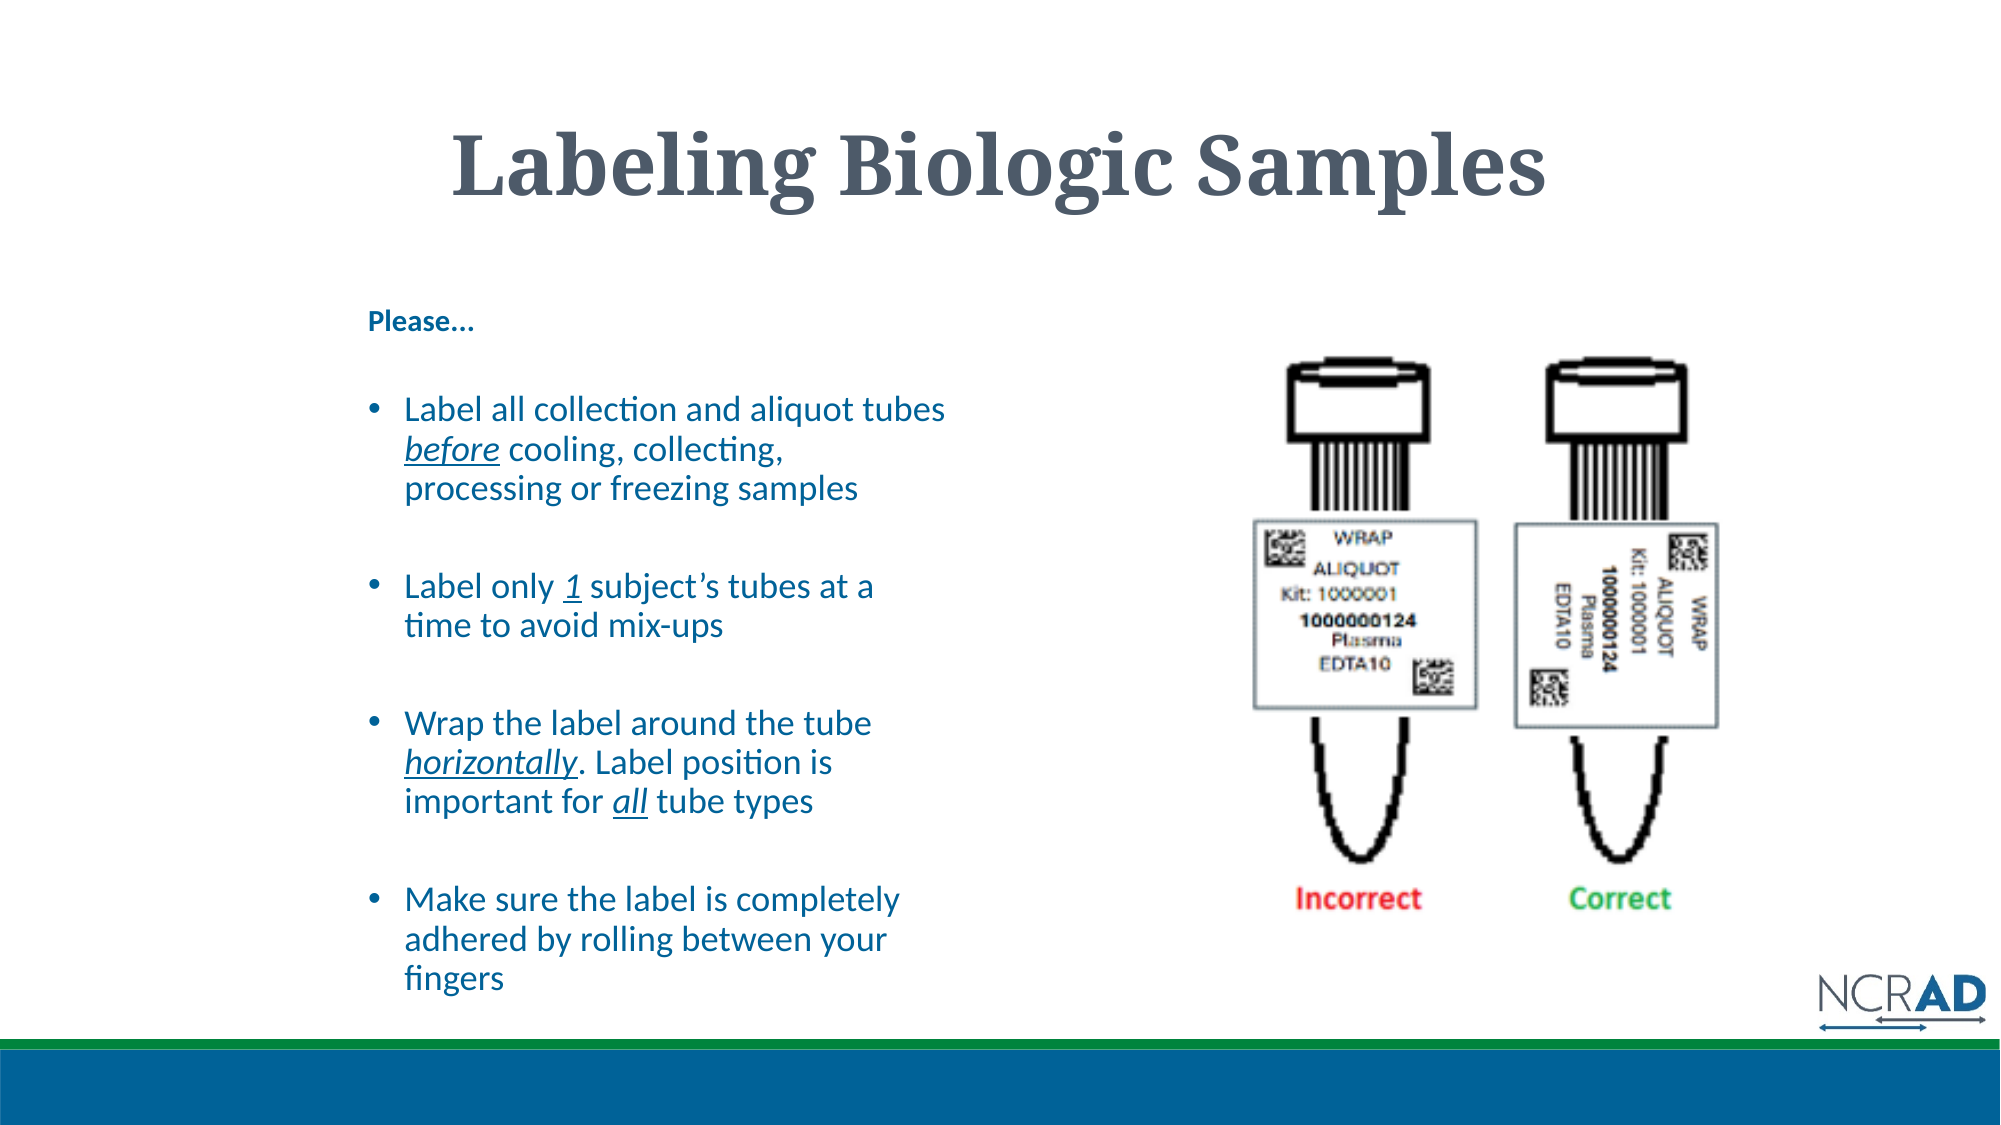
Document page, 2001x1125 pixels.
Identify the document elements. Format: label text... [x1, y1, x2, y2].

picture [1817, 974, 1986, 1032]
title Labeling Biologic Samples [137, 59, 1863, 278]
picture [1219, 324, 1745, 943]
list Please... Label all collection and aliquot tubes before cooling, collecting, processing or freezing samples Label only 1 subject’s tubes at a time to avoid mix-ups Wrap the label around the tube horizontally. Label position is important for all tube types Make sure the label is completely adhered by rolling between your fingers [353, 297, 966, 1014]
